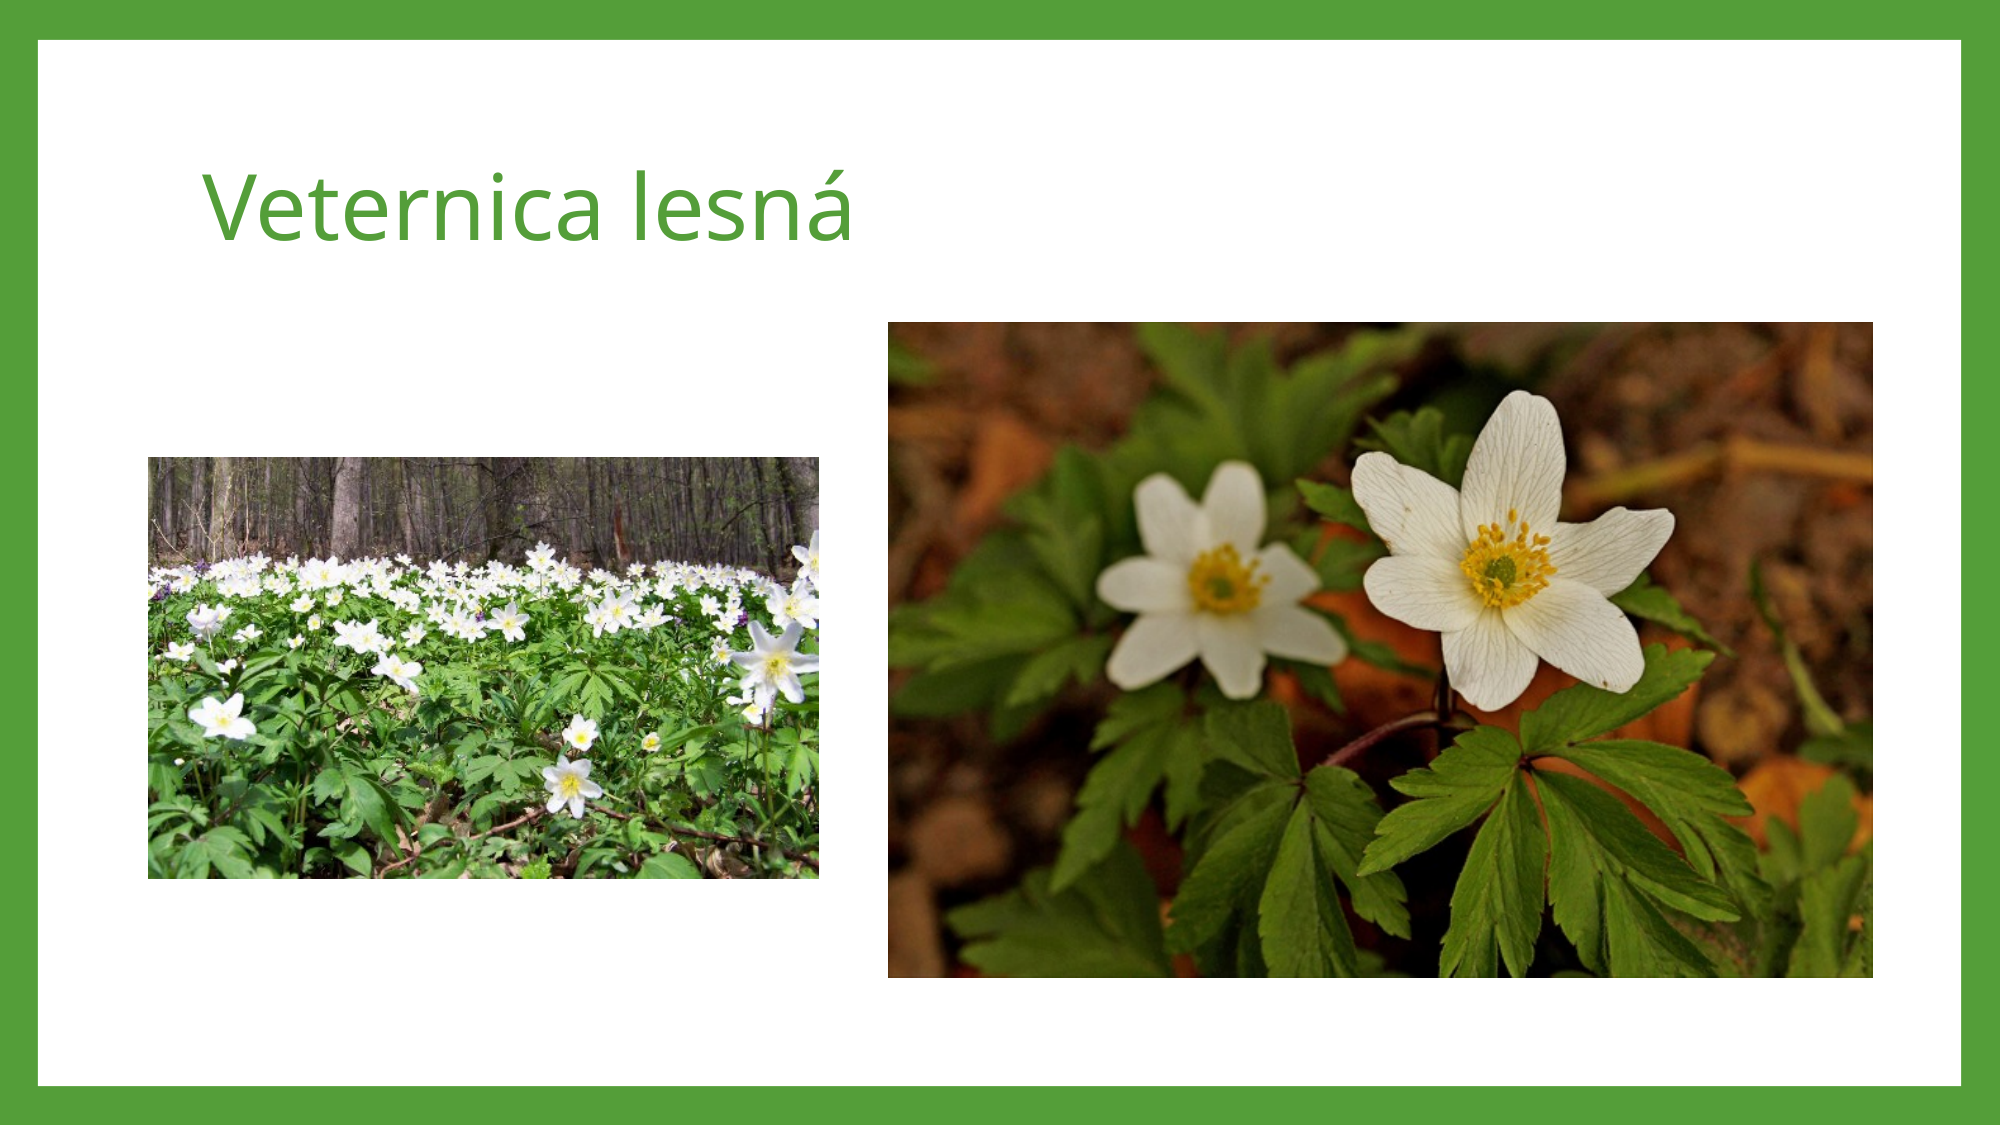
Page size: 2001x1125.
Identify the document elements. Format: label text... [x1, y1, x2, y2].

title Veternica lesná [187, 99, 1808, 323]
picture [887, 322, 1873, 978]
picture [148, 457, 819, 879]
